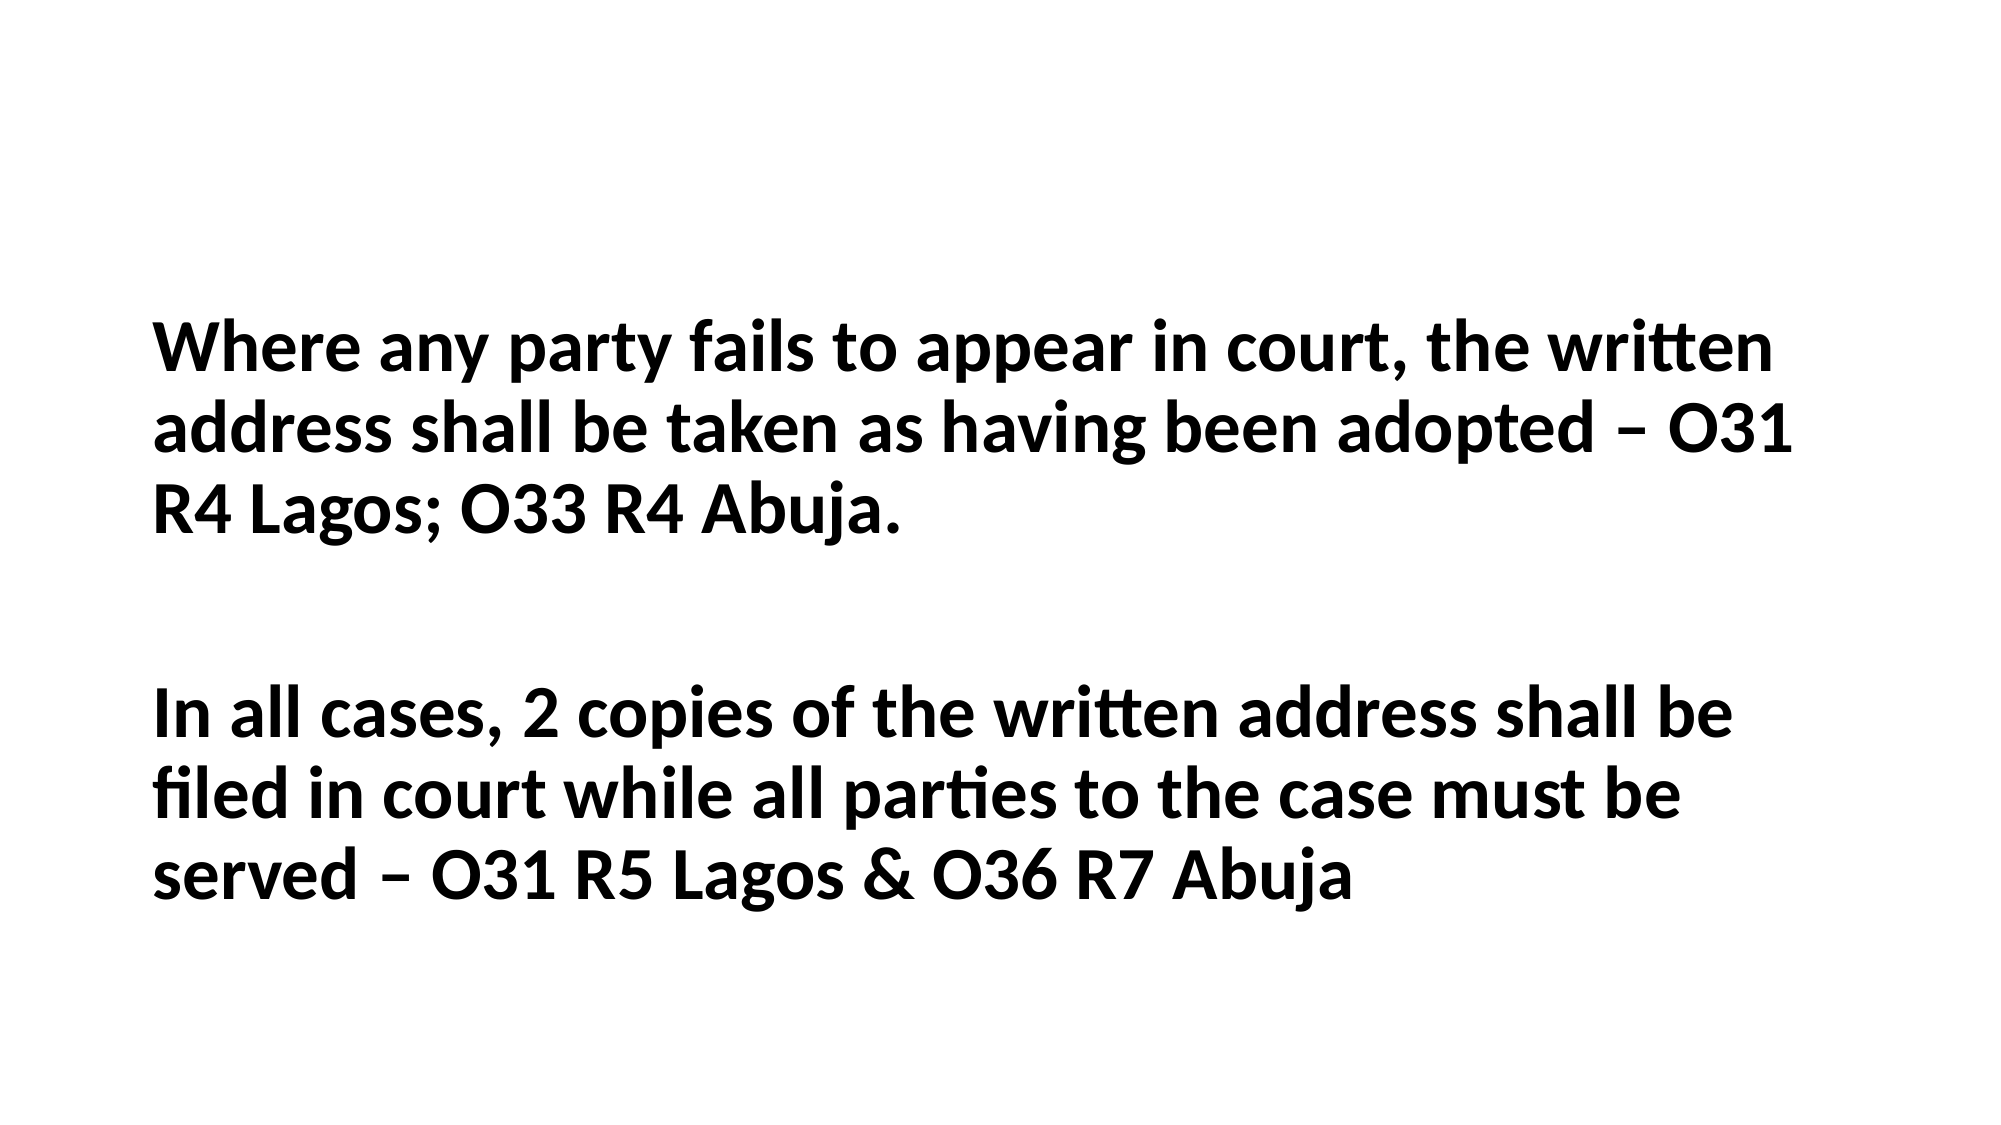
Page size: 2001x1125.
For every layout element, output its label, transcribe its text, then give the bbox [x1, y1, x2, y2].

list Where any party fails to appear in court, the written address shall be taken as having been adopted – O31 R4 Lagos; O33 R4 Abuja. In all cases, 2 copies of the written address shall be filed in court while all parties to the case must be served – O31 R5 Lagos & O36 R7 Abuja [137, 299, 1863, 1014]
